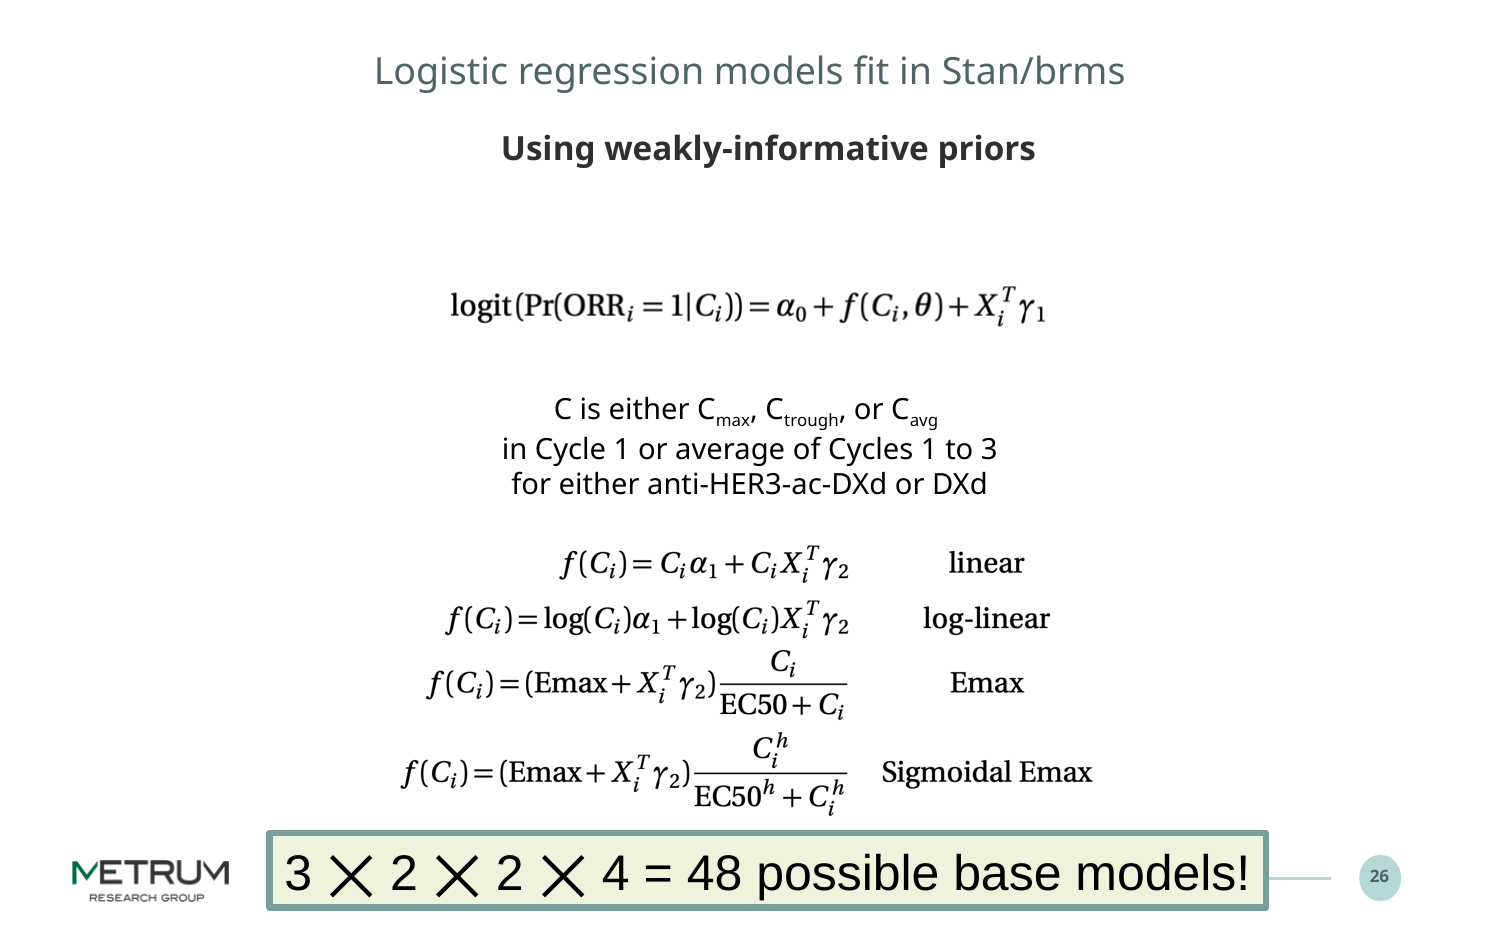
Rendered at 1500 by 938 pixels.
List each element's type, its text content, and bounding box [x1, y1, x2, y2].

picture [391, 533, 1109, 834]
text_box 3 ⨉ 2 ⨉ 2 ⨉ 4 = 48 possible base models! [269, 832, 1266, 908]
picture [72, 860, 229, 902]
text_box C is either Cmax, Ctrough, or Cavg in Cycle 1 or average of Cycles 1 to 3 for either anti-HER3-ac-DXd or DXd [374, 382, 1125, 508]
title Logistic regression models fit in Stan/brms [103, 47, 1397, 126]
picture [444, 273, 1056, 335]
list Using weakly-informative priors [103, 126, 1397, 174]
